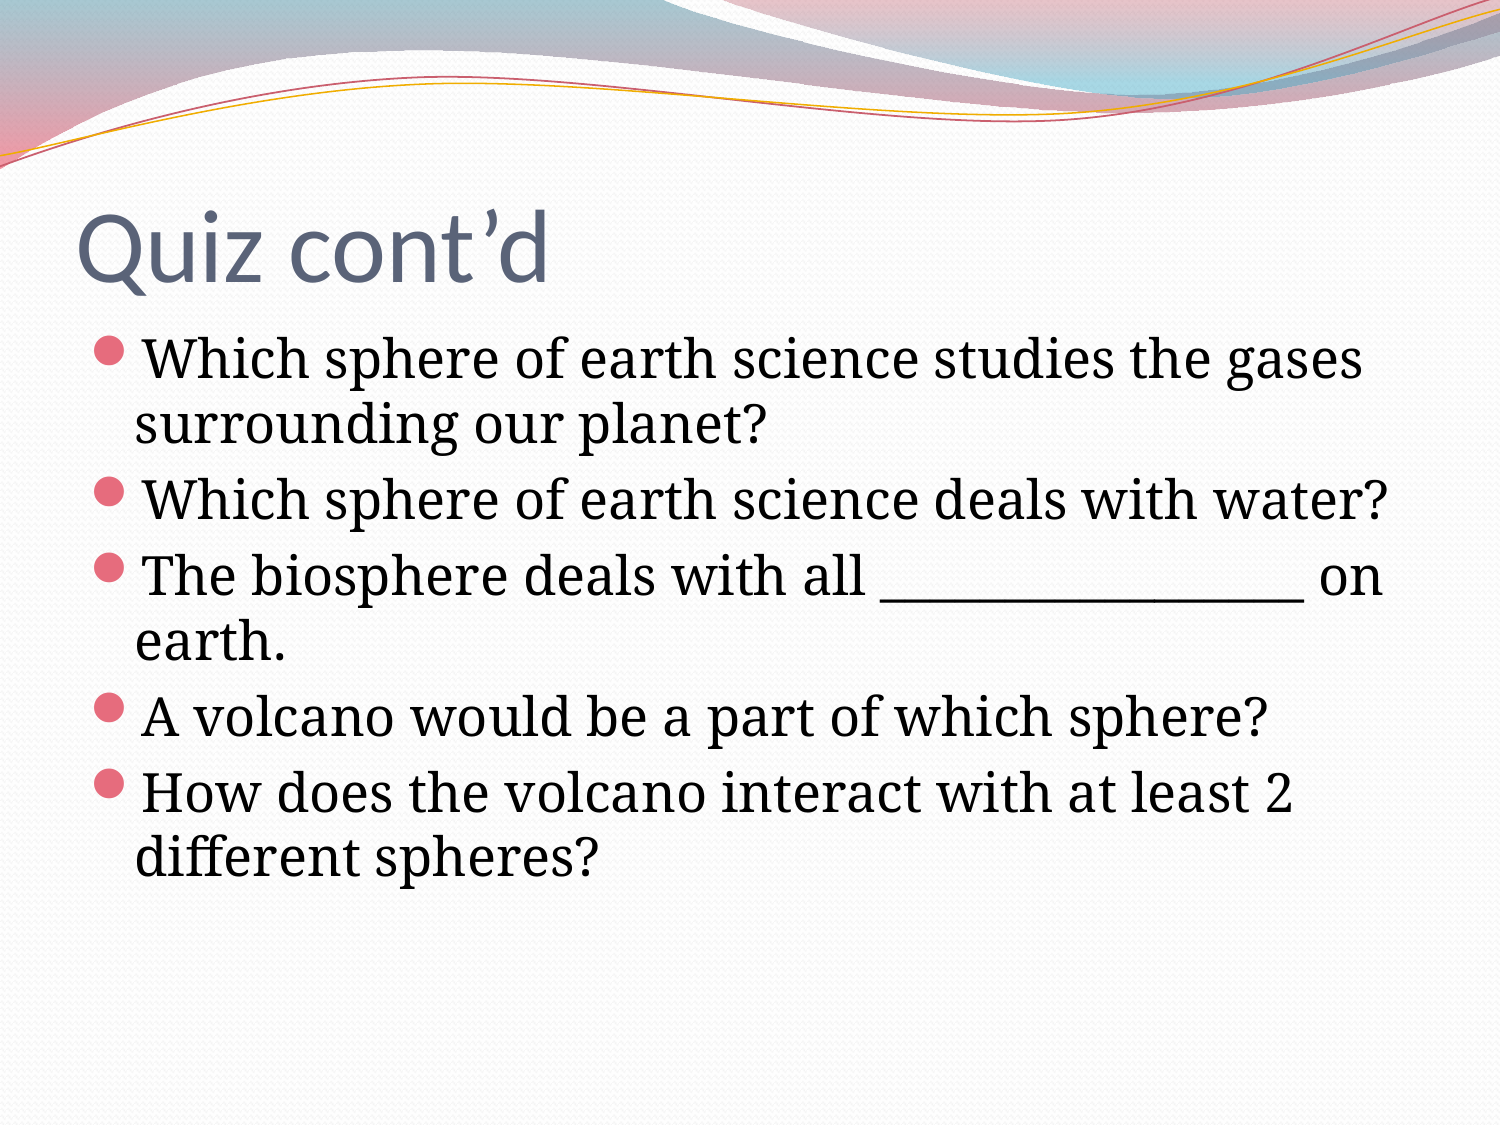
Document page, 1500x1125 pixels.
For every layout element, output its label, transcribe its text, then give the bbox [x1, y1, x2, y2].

title Quiz cont’d [75, 115, 1425, 303]
list Which sphere of earth science studies the gases surrounding our planet? Which sphere of earth science deals with water? The biosphere deals with all _________________ on earth. A volcano would be a part of which sphere? How does the volcano interact with at least 2 different spheres? [75, 317, 1425, 1038]
